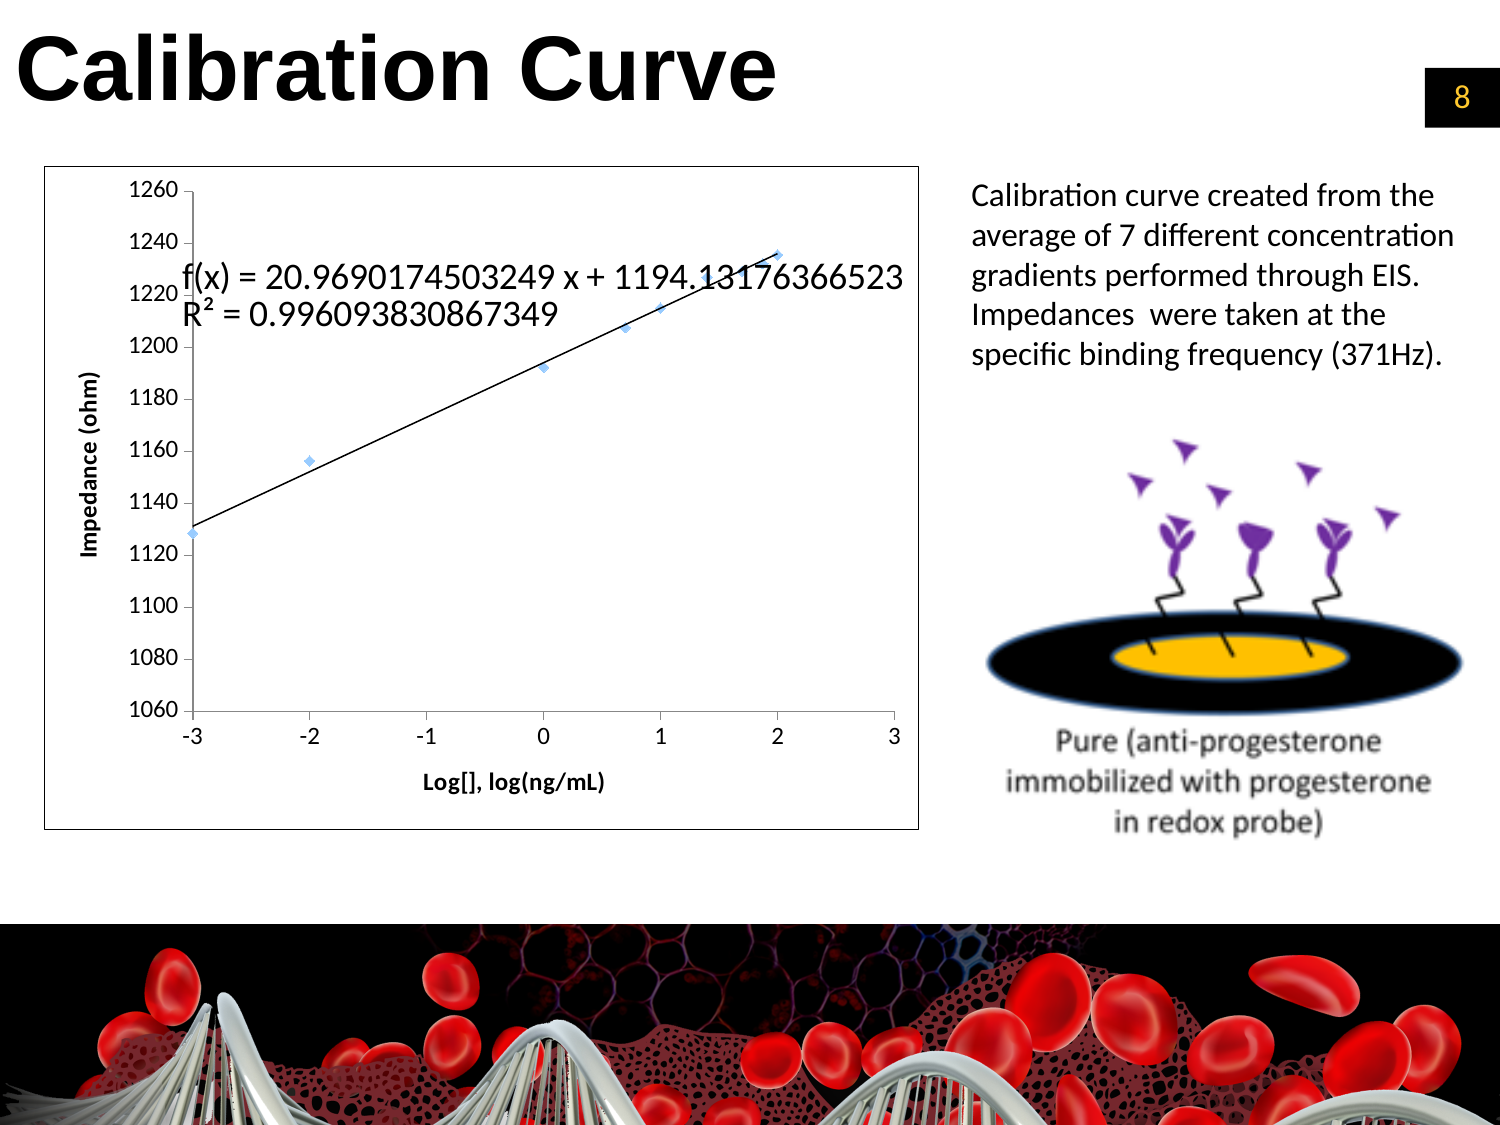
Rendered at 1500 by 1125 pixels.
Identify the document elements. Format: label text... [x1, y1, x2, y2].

title Calibration Curve [0, 0, 1419, 128]
picture [931, 410, 1500, 861]
chart [43, 165, 919, 830]
picture [0, 924, 1500, 1125]
text_box Calibration curve created from the average of 7 different concentration gradients performed through EIS. Impedances were taken at the specific binding frequency (371Hz). [956, 165, 1500, 380]
